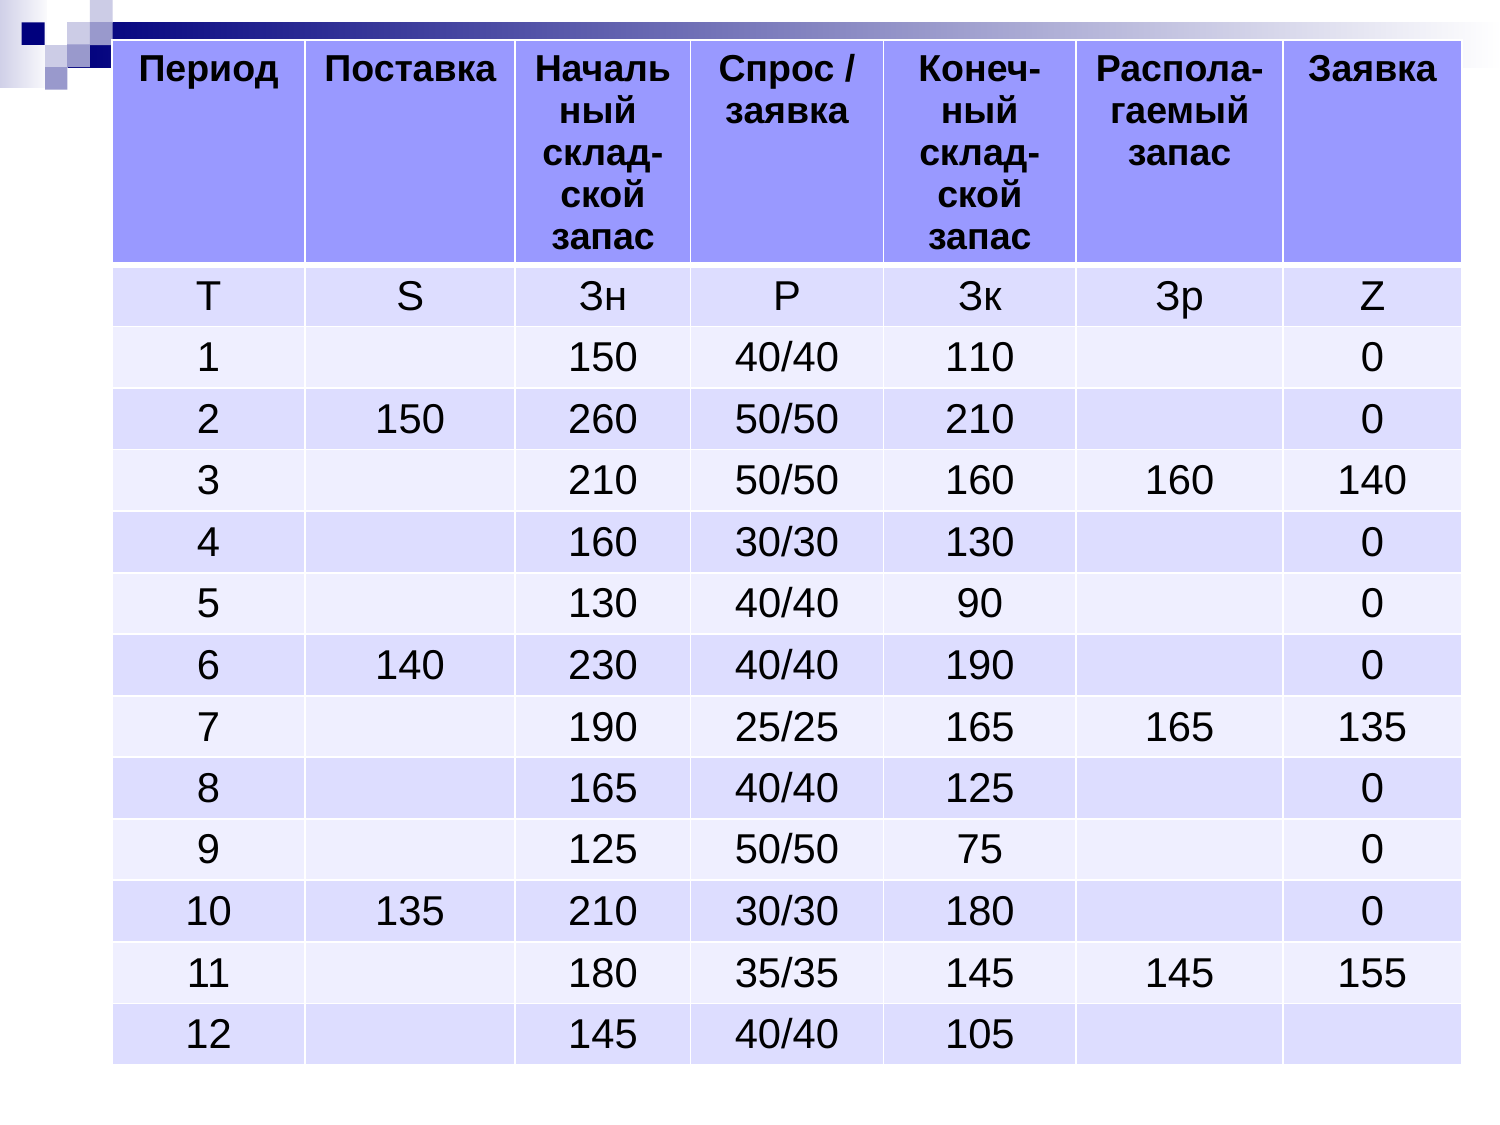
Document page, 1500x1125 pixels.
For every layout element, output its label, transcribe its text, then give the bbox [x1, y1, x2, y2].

table_cell [306, 327, 514, 387]
table_cell 210 [516, 450, 690, 510]
table_cell 160 [1077, 450, 1282, 510]
table_cell 190 [516, 697, 690, 756]
table_cell [306, 697, 514, 756]
table_cell 210 [884, 389, 1075, 449]
table_cell 160 [516, 512, 690, 572]
table_cell 9 [113, 820, 304, 879]
table_cell 5 [113, 574, 304, 633]
table_cell 165 [1077, 697, 1282, 756]
table_cell 25/25 [691, 697, 883, 756]
table_cell 150 [306, 389, 514, 449]
table_cell [306, 512, 514, 572]
table_cell Зн [516, 268, 690, 326]
table_cell 0 [1284, 574, 1461, 633]
table_cell 105 [884, 1004, 1075, 1064]
table_cell Z [1284, 268, 1461, 326]
table_cell 135 [1284, 697, 1461, 756]
table_cell 0 [1284, 327, 1461, 387]
table_header Конеч-ный склад-ской запас [884, 41, 1075, 262]
table_cell 8 [113, 758, 304, 818]
table_header Спрос / заявка [691, 41, 883, 262]
table_cell 0 [1284, 512, 1461, 572]
table_cell 6 [113, 635, 304, 695]
table_cell [1077, 574, 1282, 633]
table_header Заявка [1284, 41, 1461, 262]
table_cell 230 [516, 635, 690, 695]
table_cell 145 [884, 943, 1075, 1003]
table_cell P [691, 268, 883, 326]
table_cell [306, 450, 514, 510]
table_cell 150 [516, 327, 690, 387]
table_cell 50/50 [691, 820, 883, 879]
table_cell [1077, 1004, 1282, 1064]
table_cell 0 [1284, 881, 1461, 941]
table_cell 190 [884, 635, 1075, 695]
table_cell 10 [113, 881, 304, 941]
table_cell [306, 758, 514, 818]
table_cell 145 [516, 1004, 690, 1064]
table_cell 125 [884, 758, 1075, 818]
table_cell [1077, 389, 1282, 449]
table_cell 155 [1284, 943, 1461, 1003]
table_cell 40/40 [691, 1004, 883, 1064]
table_cell 50/50 [691, 389, 883, 449]
table_cell 40/40 [691, 574, 883, 633]
table_cell 4 [113, 512, 304, 572]
table_cell 165 [516, 758, 690, 818]
table_header Распола-гаемый запас [1077, 41, 1282, 262]
table_cell 110 [884, 327, 1075, 387]
table_cell 50/50 [691, 450, 883, 510]
table_cell 1 [113, 327, 304, 387]
table_cell 30/30 [691, 512, 883, 572]
table_cell [1077, 881, 1282, 941]
table_cell 180 [516, 943, 690, 1003]
table_cell 7 [113, 697, 304, 756]
table_cell Зк [884, 268, 1075, 326]
table_cell [1077, 512, 1282, 572]
table_cell [1077, 635, 1282, 695]
table_cell 30/30 [691, 881, 883, 941]
table_cell 11 [113, 943, 304, 1003]
table_cell 180 [884, 881, 1075, 941]
table_cell T [113, 268, 304, 326]
table_cell [306, 1004, 514, 1064]
table_cell 130 [884, 512, 1075, 572]
table_cell [1077, 758, 1282, 818]
table_cell 130 [516, 574, 690, 633]
table_cell 135 [306, 881, 514, 941]
table_cell 125 [516, 820, 690, 879]
table_cell 210 [516, 881, 690, 941]
table_cell [306, 943, 514, 1003]
table_cell 140 [1284, 450, 1461, 510]
table_cell [1077, 327, 1282, 387]
table_cell 35/35 [691, 943, 883, 1003]
table_cell S [306, 268, 514, 326]
table_cell 0 [1284, 389, 1461, 449]
table_cell 12 [113, 1004, 304, 1064]
table_cell 90 [884, 574, 1075, 633]
table_cell 140 [306, 635, 514, 695]
table_header Поставка [306, 41, 514, 262]
table_cell 40/40 [691, 635, 883, 695]
table_cell [306, 574, 514, 633]
table_cell Зр [1077, 268, 1282, 326]
table_header Период [113, 41, 304, 262]
table_cell 3 [113, 450, 304, 510]
table_cell 0 [1284, 635, 1461, 695]
table_cell 145 [1077, 943, 1282, 1003]
table_cell 75 [884, 820, 1075, 879]
table_cell 2 [113, 389, 304, 449]
table_cell 165 [884, 697, 1075, 756]
table_cell [306, 820, 514, 879]
table_cell 260 [516, 389, 690, 449]
table_cell [1077, 820, 1282, 879]
table_header Начальный склад-ской запас [516, 41, 690, 262]
table_cell 40/40 [691, 327, 883, 387]
table_cell [1284, 1004, 1461, 1064]
table_cell 0 [1284, 758, 1461, 818]
table_cell 0 [1284, 820, 1461, 879]
table_cell 160 [884, 450, 1075, 510]
table_cell 40/40 [691, 758, 883, 818]
